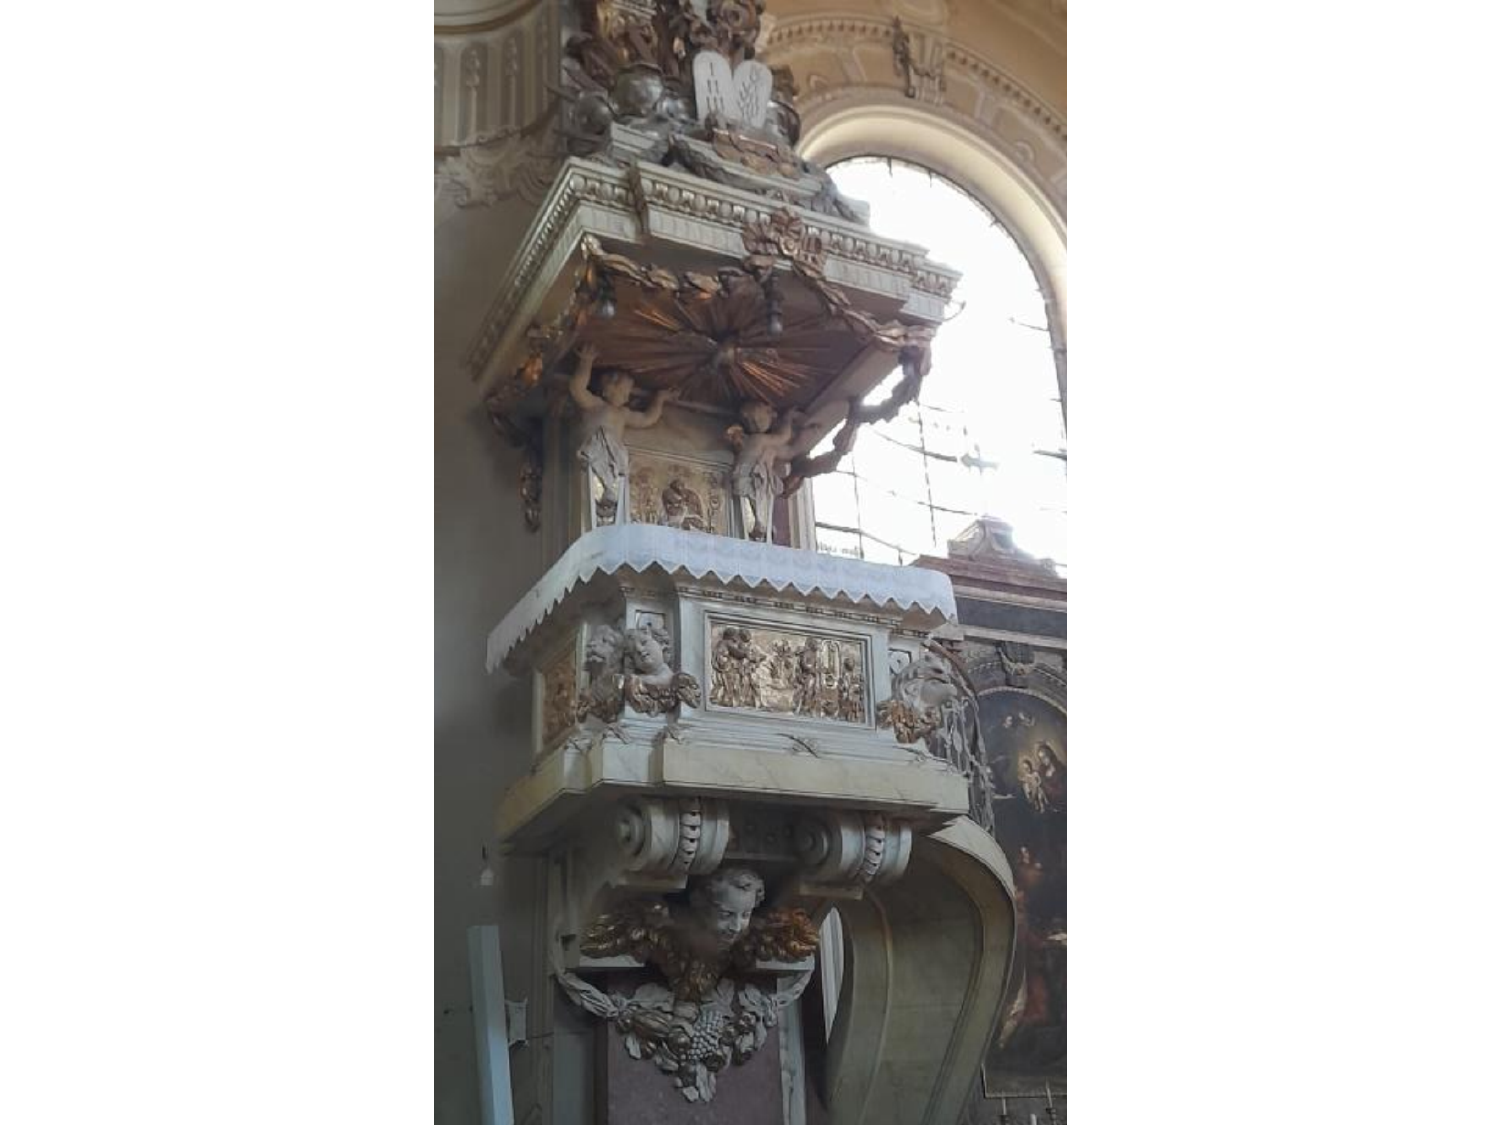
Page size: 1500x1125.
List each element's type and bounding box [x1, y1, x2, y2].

picture [187, 1, 1313, 1125]
